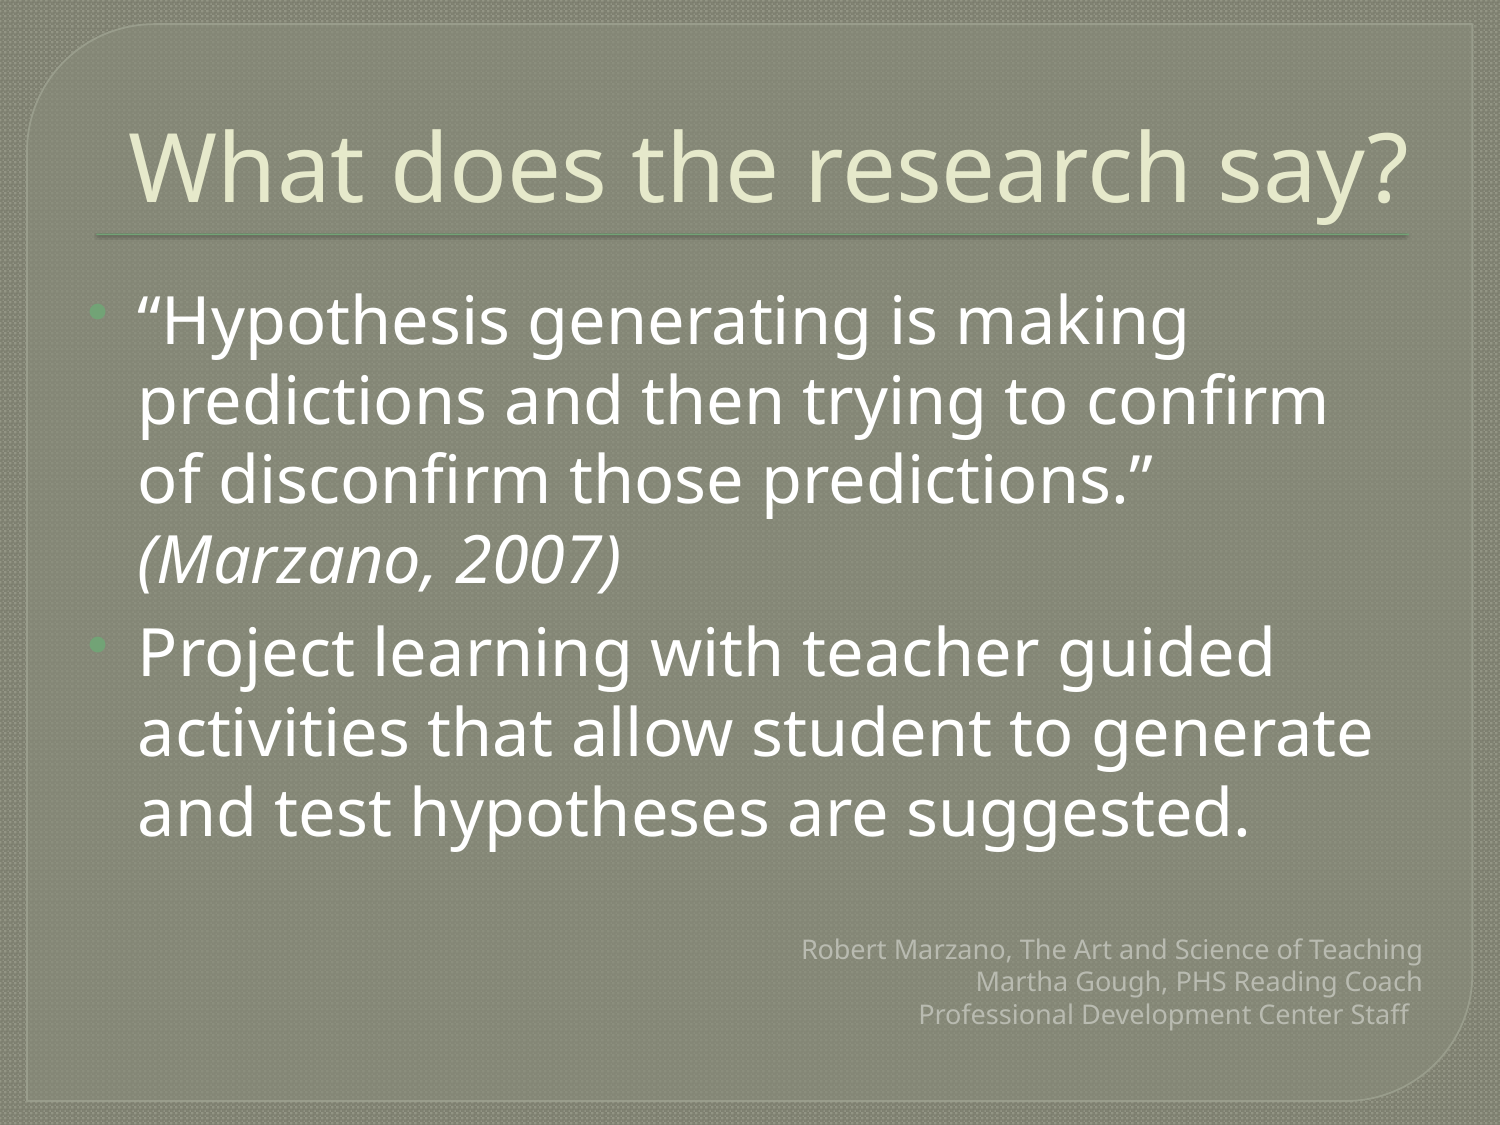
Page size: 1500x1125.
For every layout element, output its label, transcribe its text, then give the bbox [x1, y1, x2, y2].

list “Hypothesis generating is making predictions and then trying to confirm of disconfirm those predictions.” (Marzano, 2007) Project learning with teacher guided activities that allow student to generate and test hypotheses are suggested. [75, 270, 1425, 1013]
footer Robert Marzano, The Art and Science of Teaching Martha Gough, PHS Reading Coach Professional Development Center Staff [762, 924, 1438, 1095]
title What does the research say? [75, 41, 1425, 230]
